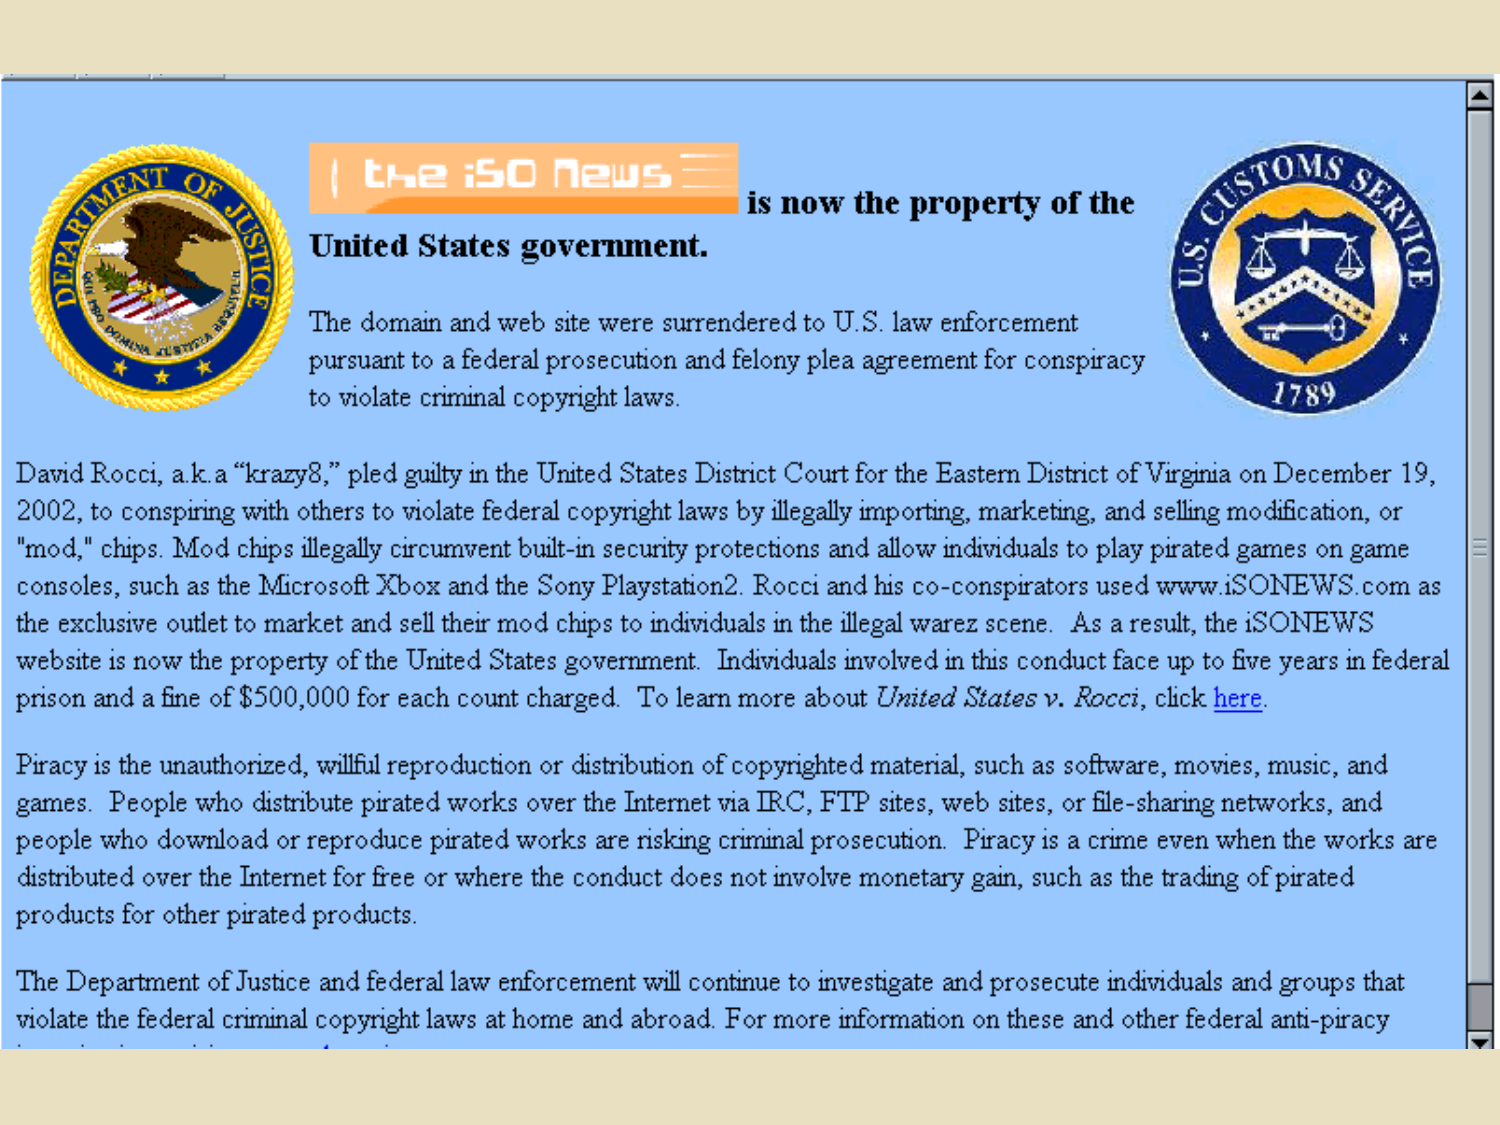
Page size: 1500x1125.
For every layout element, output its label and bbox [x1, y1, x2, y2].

picture [0, 74, 1500, 1050]
